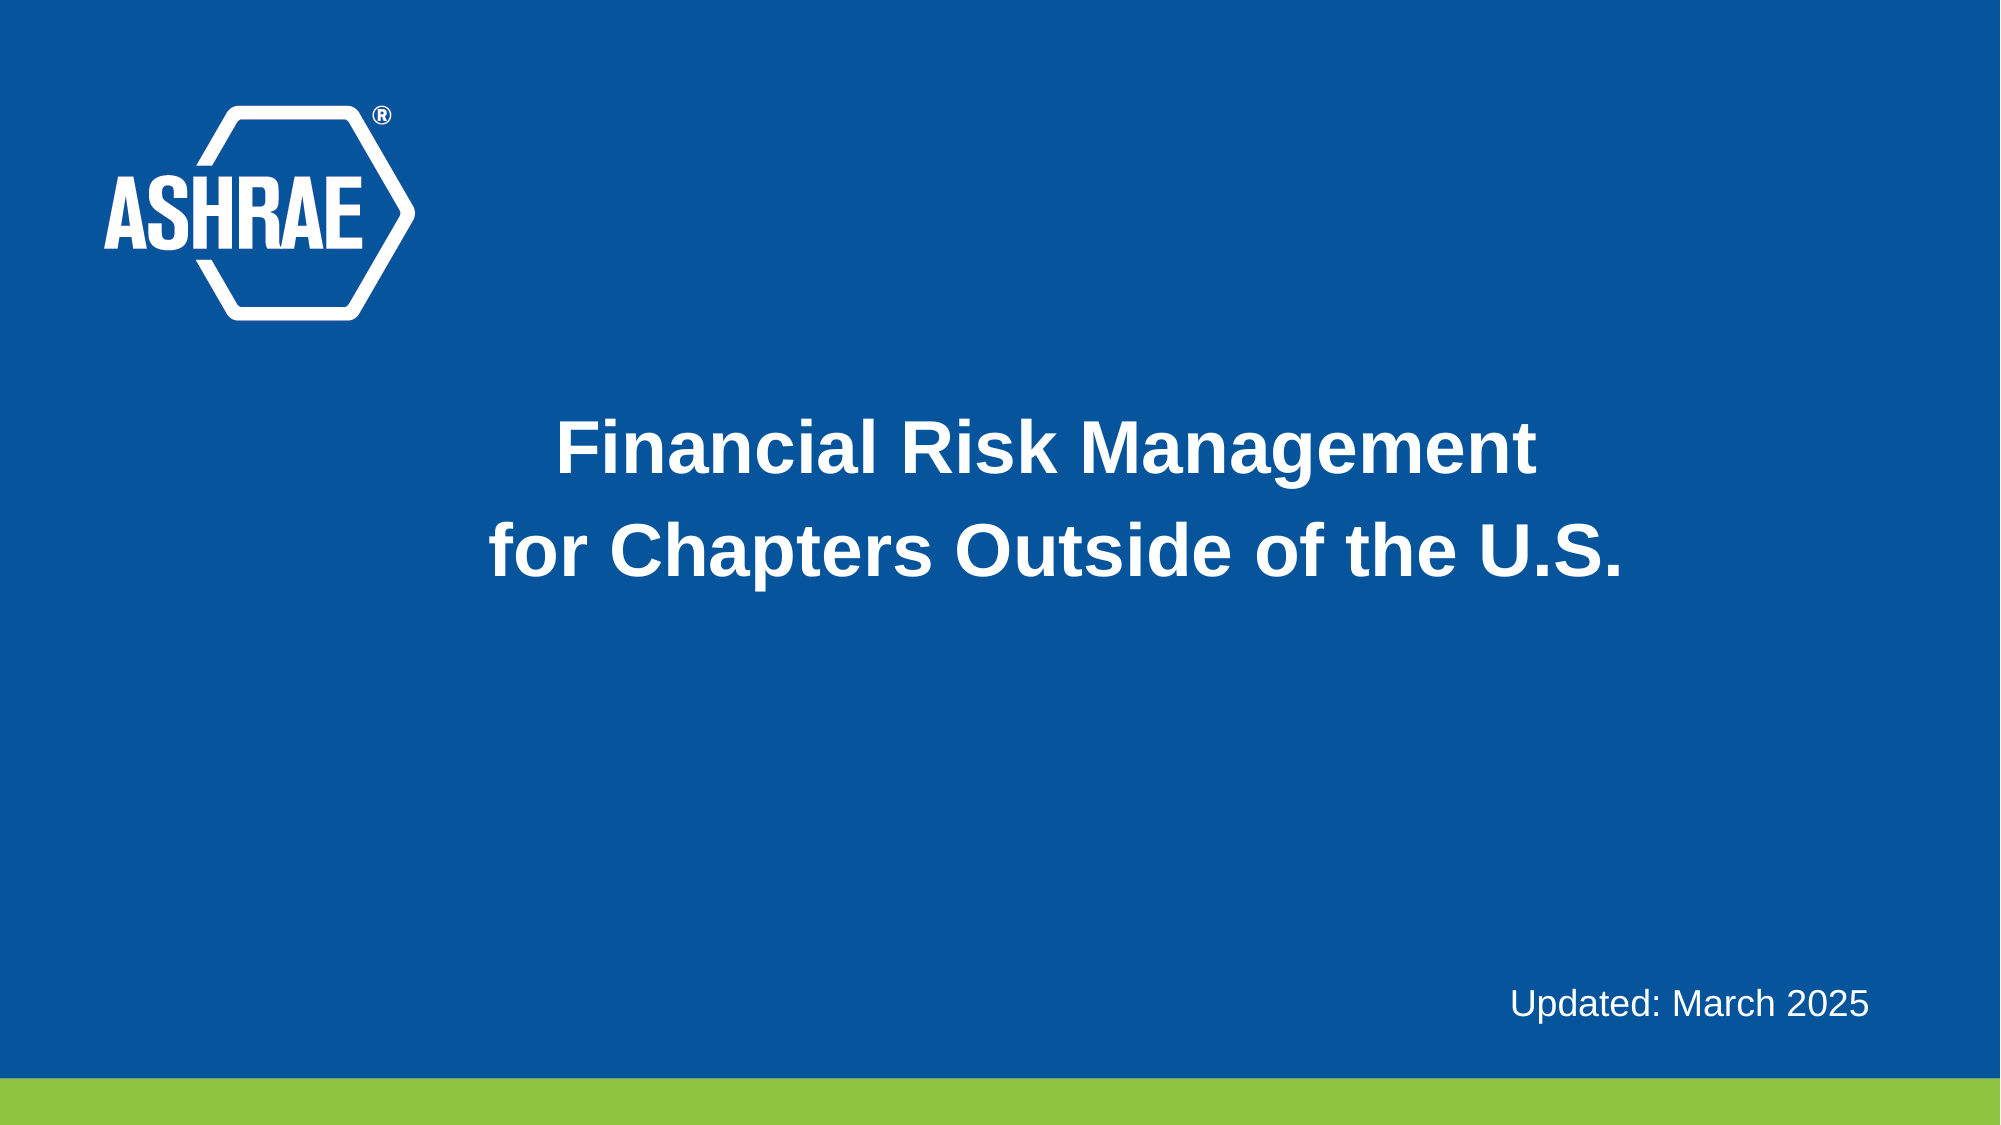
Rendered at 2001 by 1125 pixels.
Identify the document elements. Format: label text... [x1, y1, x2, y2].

text_box Financial Risk Management for Chapters Outside of the U.S. [453, 391, 1660, 644]
picture [0, 0, 2000, 1125]
text_box Updated: March 2025 [1494, 971, 1981, 1032]
